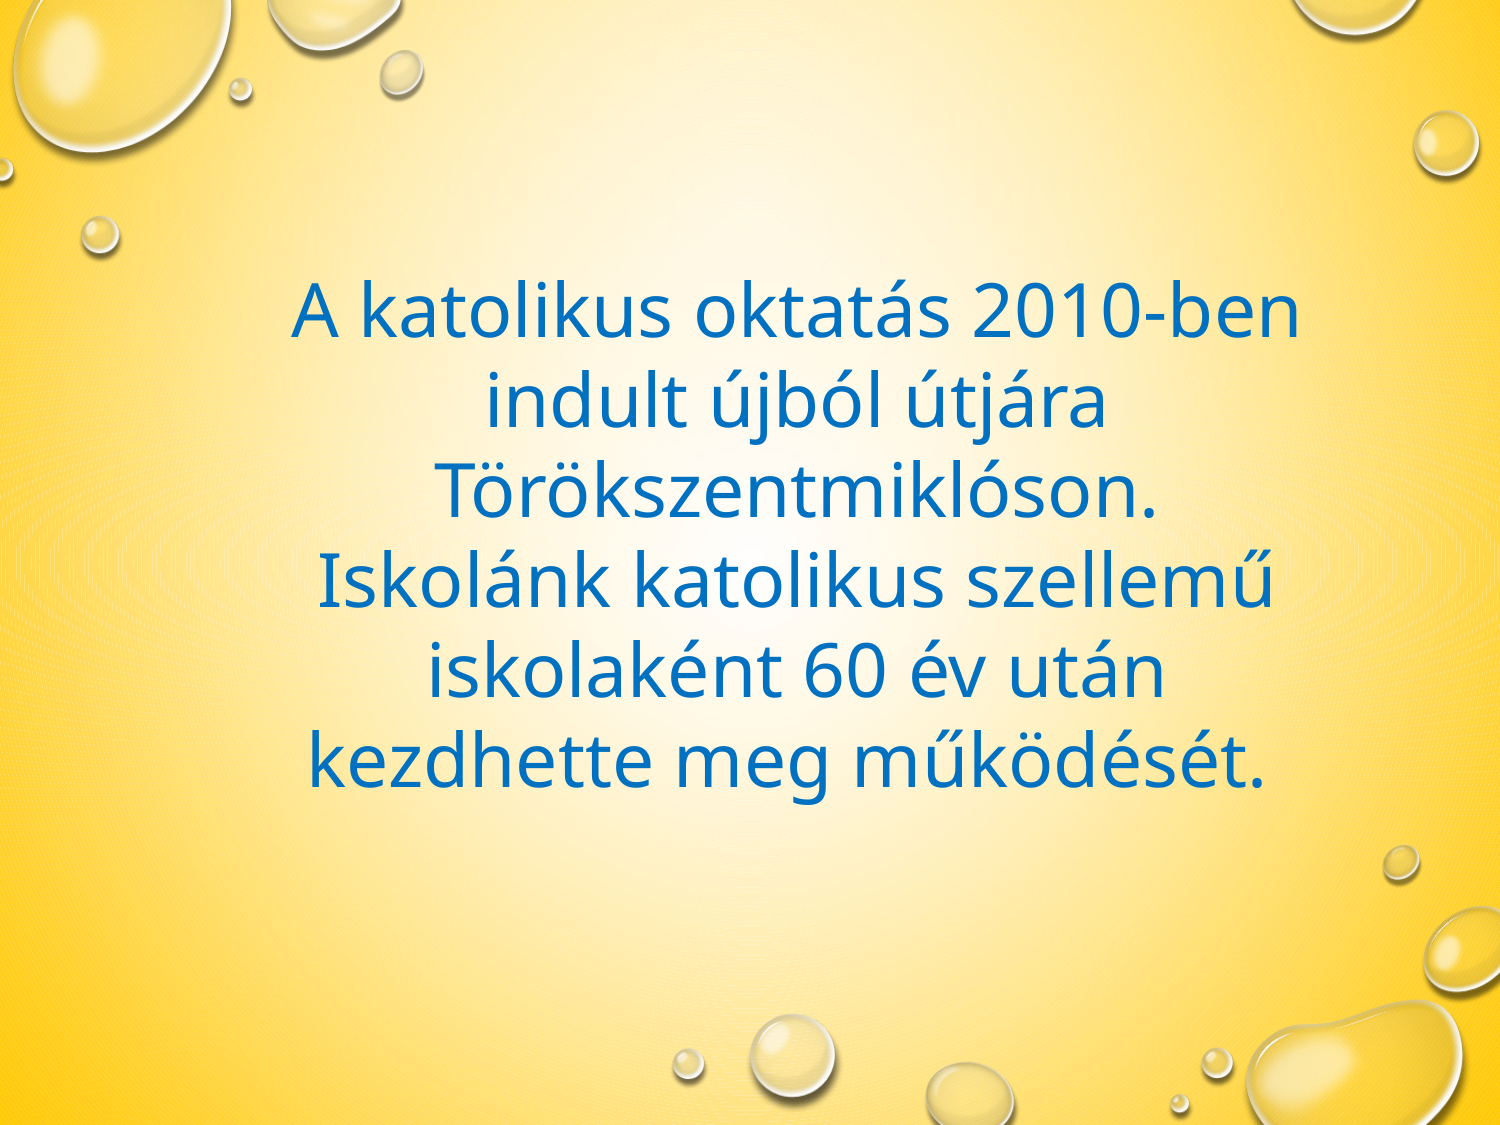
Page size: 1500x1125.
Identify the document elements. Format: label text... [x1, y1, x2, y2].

picture [0, 0, 1500, 1125]
text_box A katolikus oktatás 2010-ben indult újból útjára Törökszentmiklóson. Iskolánk katolikus szellemű iskolaként 60 év után kezdhette meg működését. [265, 255, 1329, 816]
